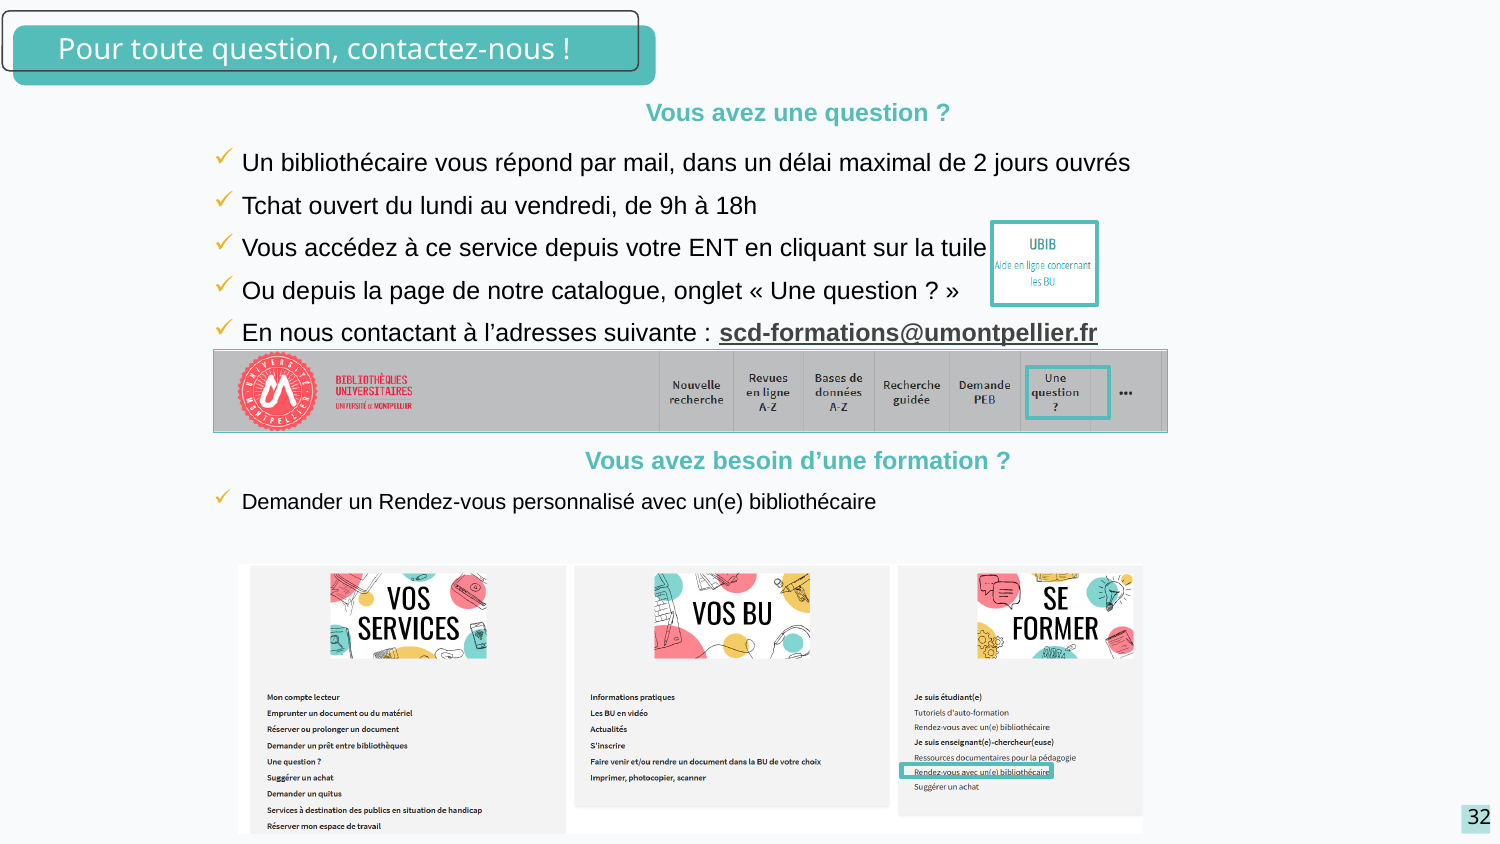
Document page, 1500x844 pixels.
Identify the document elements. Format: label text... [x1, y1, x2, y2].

subtitle Vous avez une question ? Un bibliothécaire vous répond par mail, dans un délai maximal de 2 jours ouvrés Tchat ouvert du lundi au vendredi, de 9h à 18h Vous accédez à ce service depuis votre ENT en cliquant sur la tuile « UBIB » Ou depuis la page de notre catalogue, onglet « Une question ? » En nous contactant à l’adresses suivante : scd-formations@umontpellier.fr Vous avez besoin d’une formation ? Demander un Rendez-vous personnalisé avec un(e) bibliothécaire [198, 94, 1406, 743]
picture [989, 223, 1096, 307]
picture [213, 348, 1168, 433]
text_box [990, 220, 1099, 225]
title Pour toute question, contactez-nous ! [42, 20, 637, 75]
picture [237, 564, 1143, 834]
